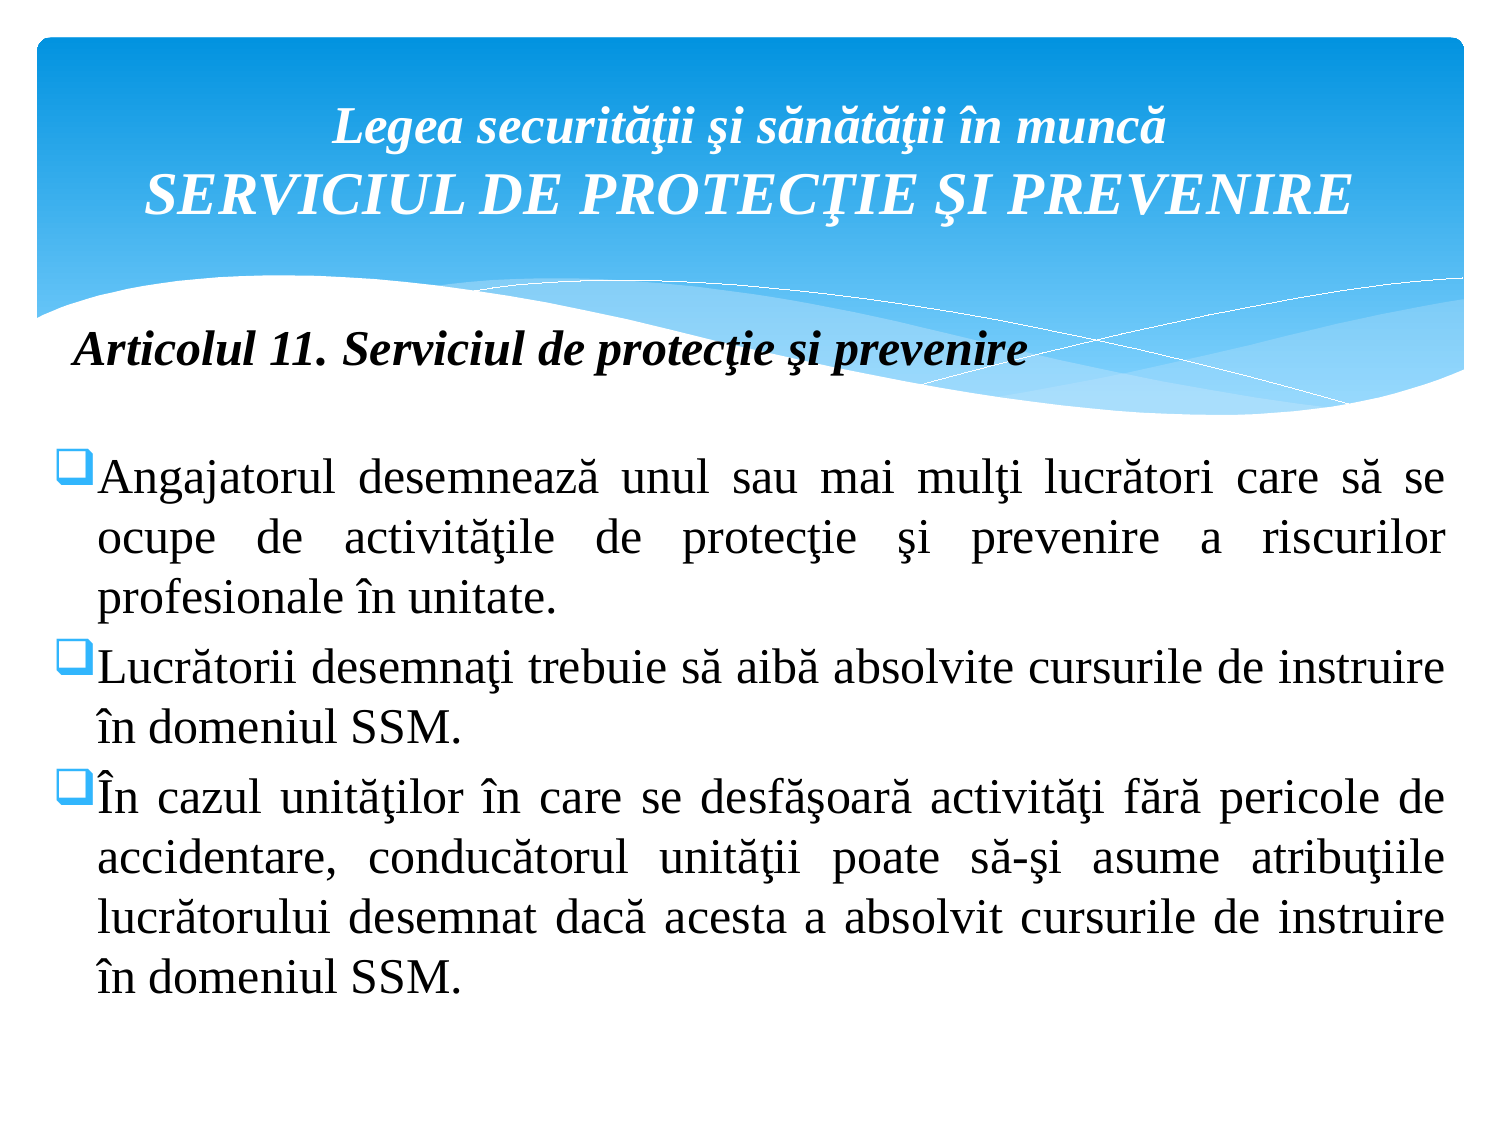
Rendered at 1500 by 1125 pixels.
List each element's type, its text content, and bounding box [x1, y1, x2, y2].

title Legea securităţii şi sănătăţii în muncă SERVICIUL DE PROTECŢIE ŞI PREVENIRE [75, 55, 1425, 261]
list Articolul 11. Serviciul de protecţie şi prevenire Angajatorul desemnează unul sau mai mulţi lucrători care să se ocupe de activităţile de protecţie şi prevenire a riscurilor profesionale în unitate. Lucrătorii desemnaţi trebuie să aibă absolvite cursurile de instruire în domeniul SSM. În cazul unităţilor în care se desfăşoară activităţi fără pericole de accidentare, conducătorul unităţii poate să-şi asume atribuţiile lucrătorului desemnat dacă acesta a absolvit cursurile de instruire în domeniul SSM. [37, 237, 1463, 1088]
